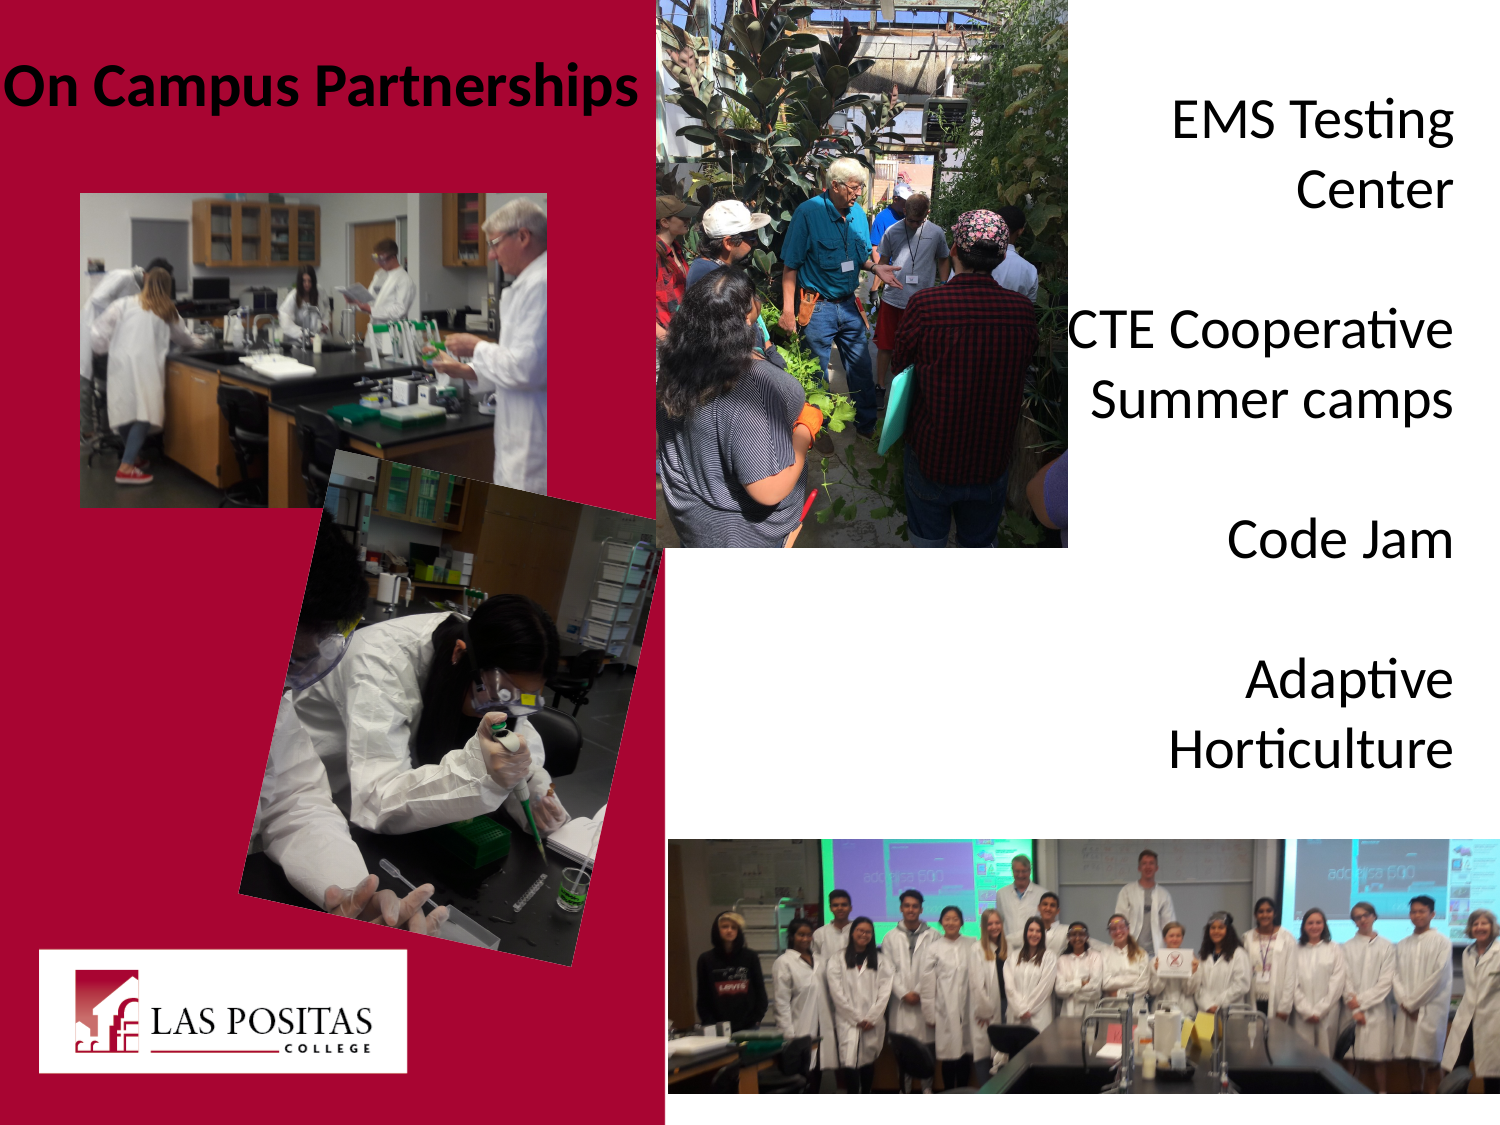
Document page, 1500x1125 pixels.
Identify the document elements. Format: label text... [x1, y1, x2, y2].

text_box EMS Testing Center CTE Cooperative Summer camps Code Jam Adaptive Horticulture [989, 12, 1470, 837]
picture [0, 0, 1500, 1125]
text_box On Campus Partnerships [0, 36, 651, 126]
